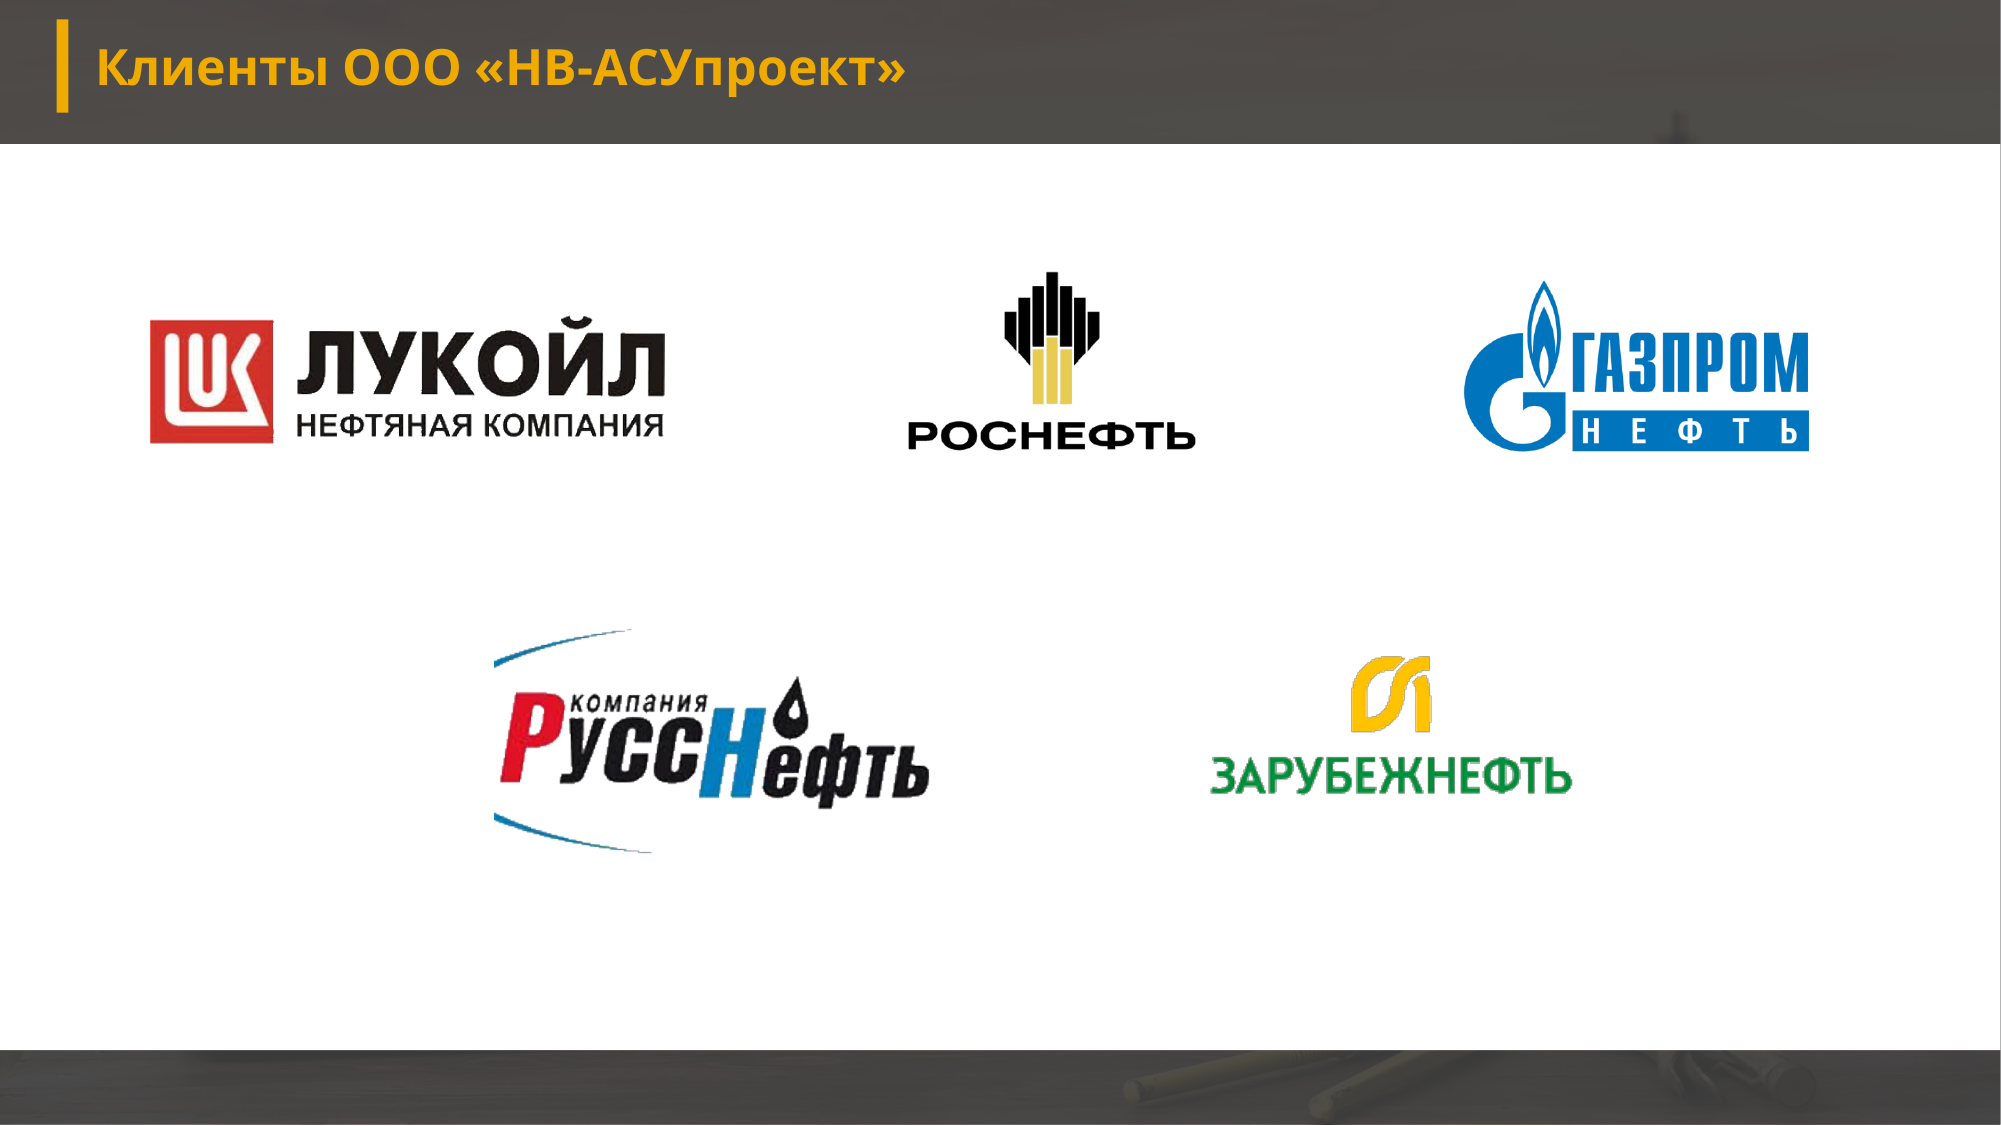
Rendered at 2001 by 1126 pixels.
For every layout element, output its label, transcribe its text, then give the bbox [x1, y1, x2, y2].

picture [150, 315, 665, 444]
picture [494, 600, 931, 885]
picture [1458, 273, 1817, 459]
picture [1196, 641, 1592, 822]
text_box [56, 19, 69, 113]
picture [905, 269, 1198, 453]
text_box Клиенты ООО «НВ-АСУпроект» [80, 28, 922, 103]
text_box [0, 144, 2001, 1051]
